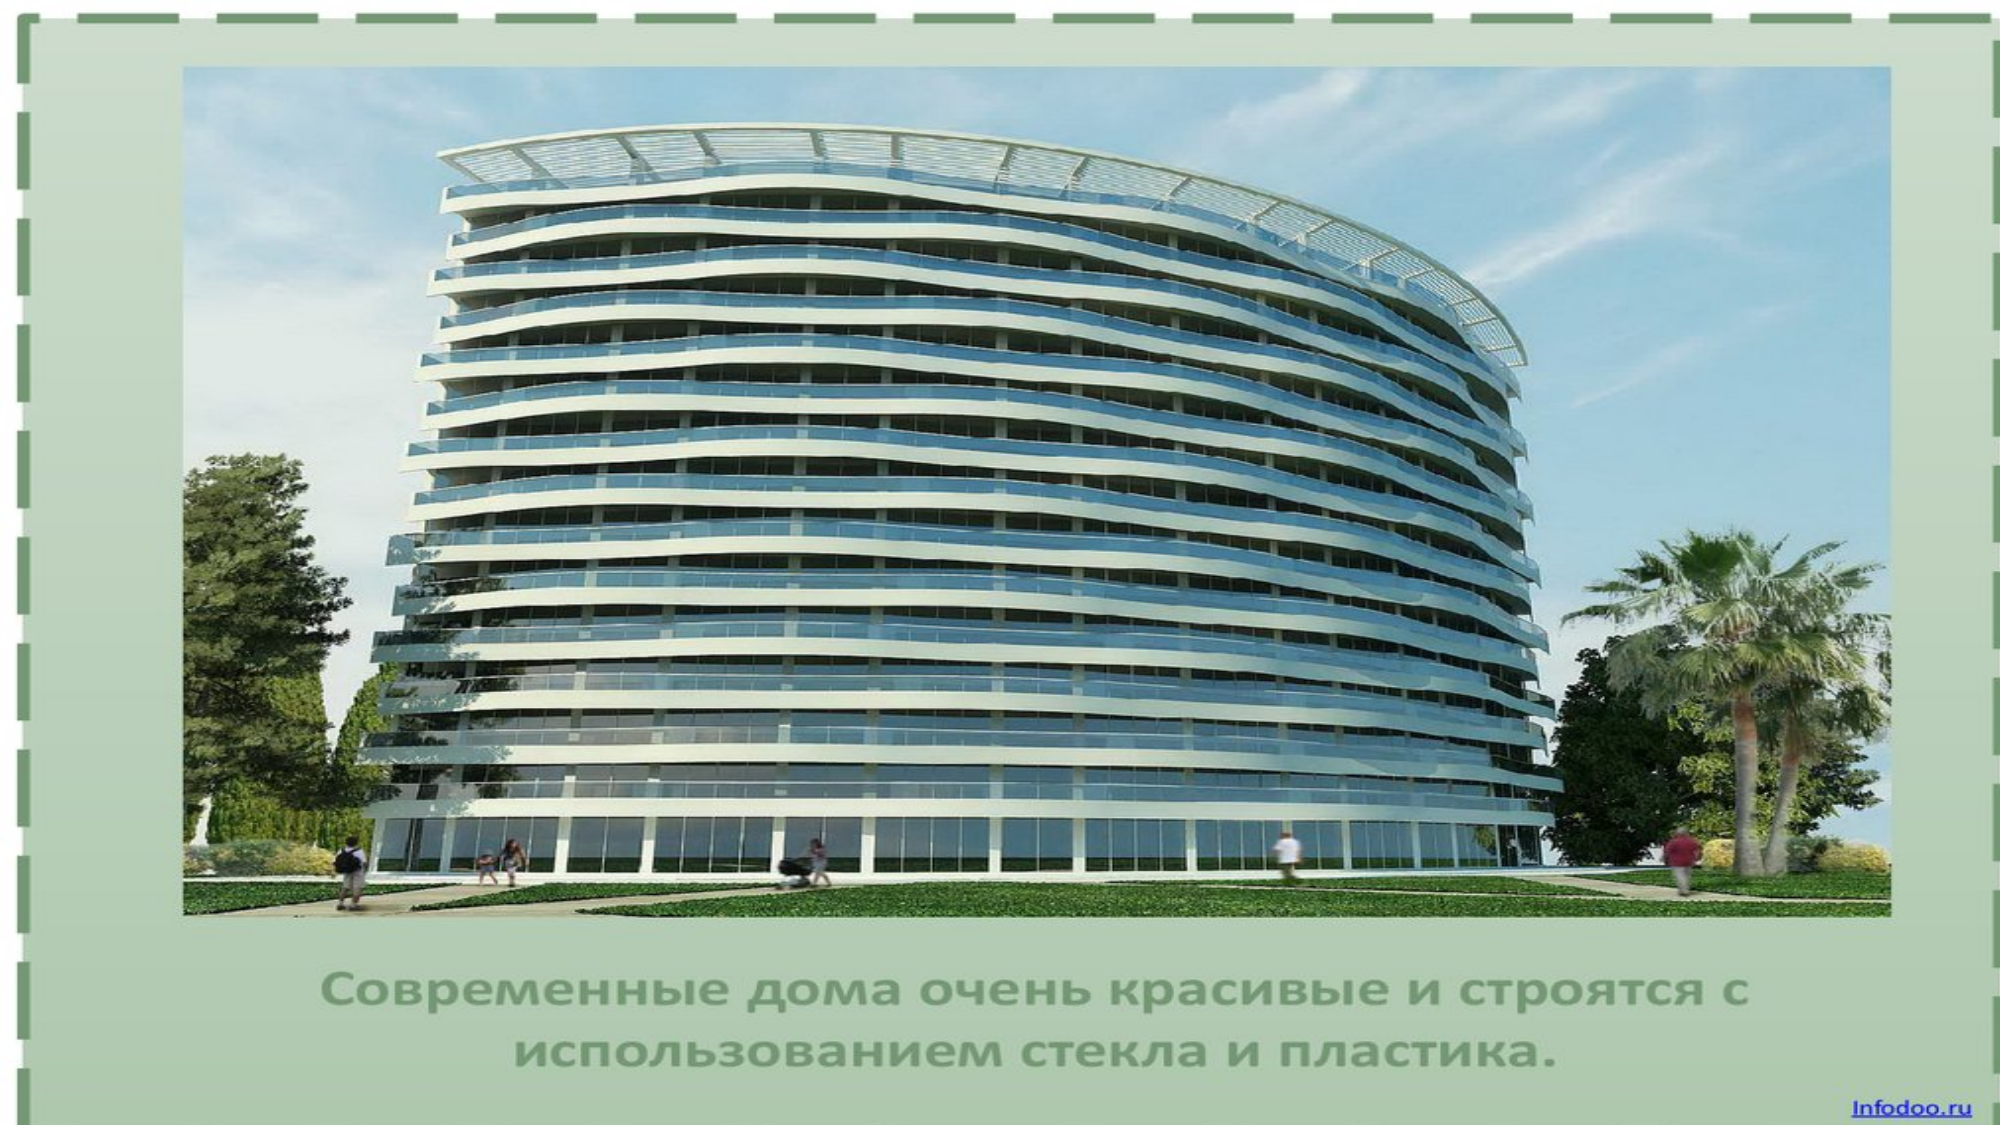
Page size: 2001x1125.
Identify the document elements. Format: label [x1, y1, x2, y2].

list [0, 0, 2000, 1125]
